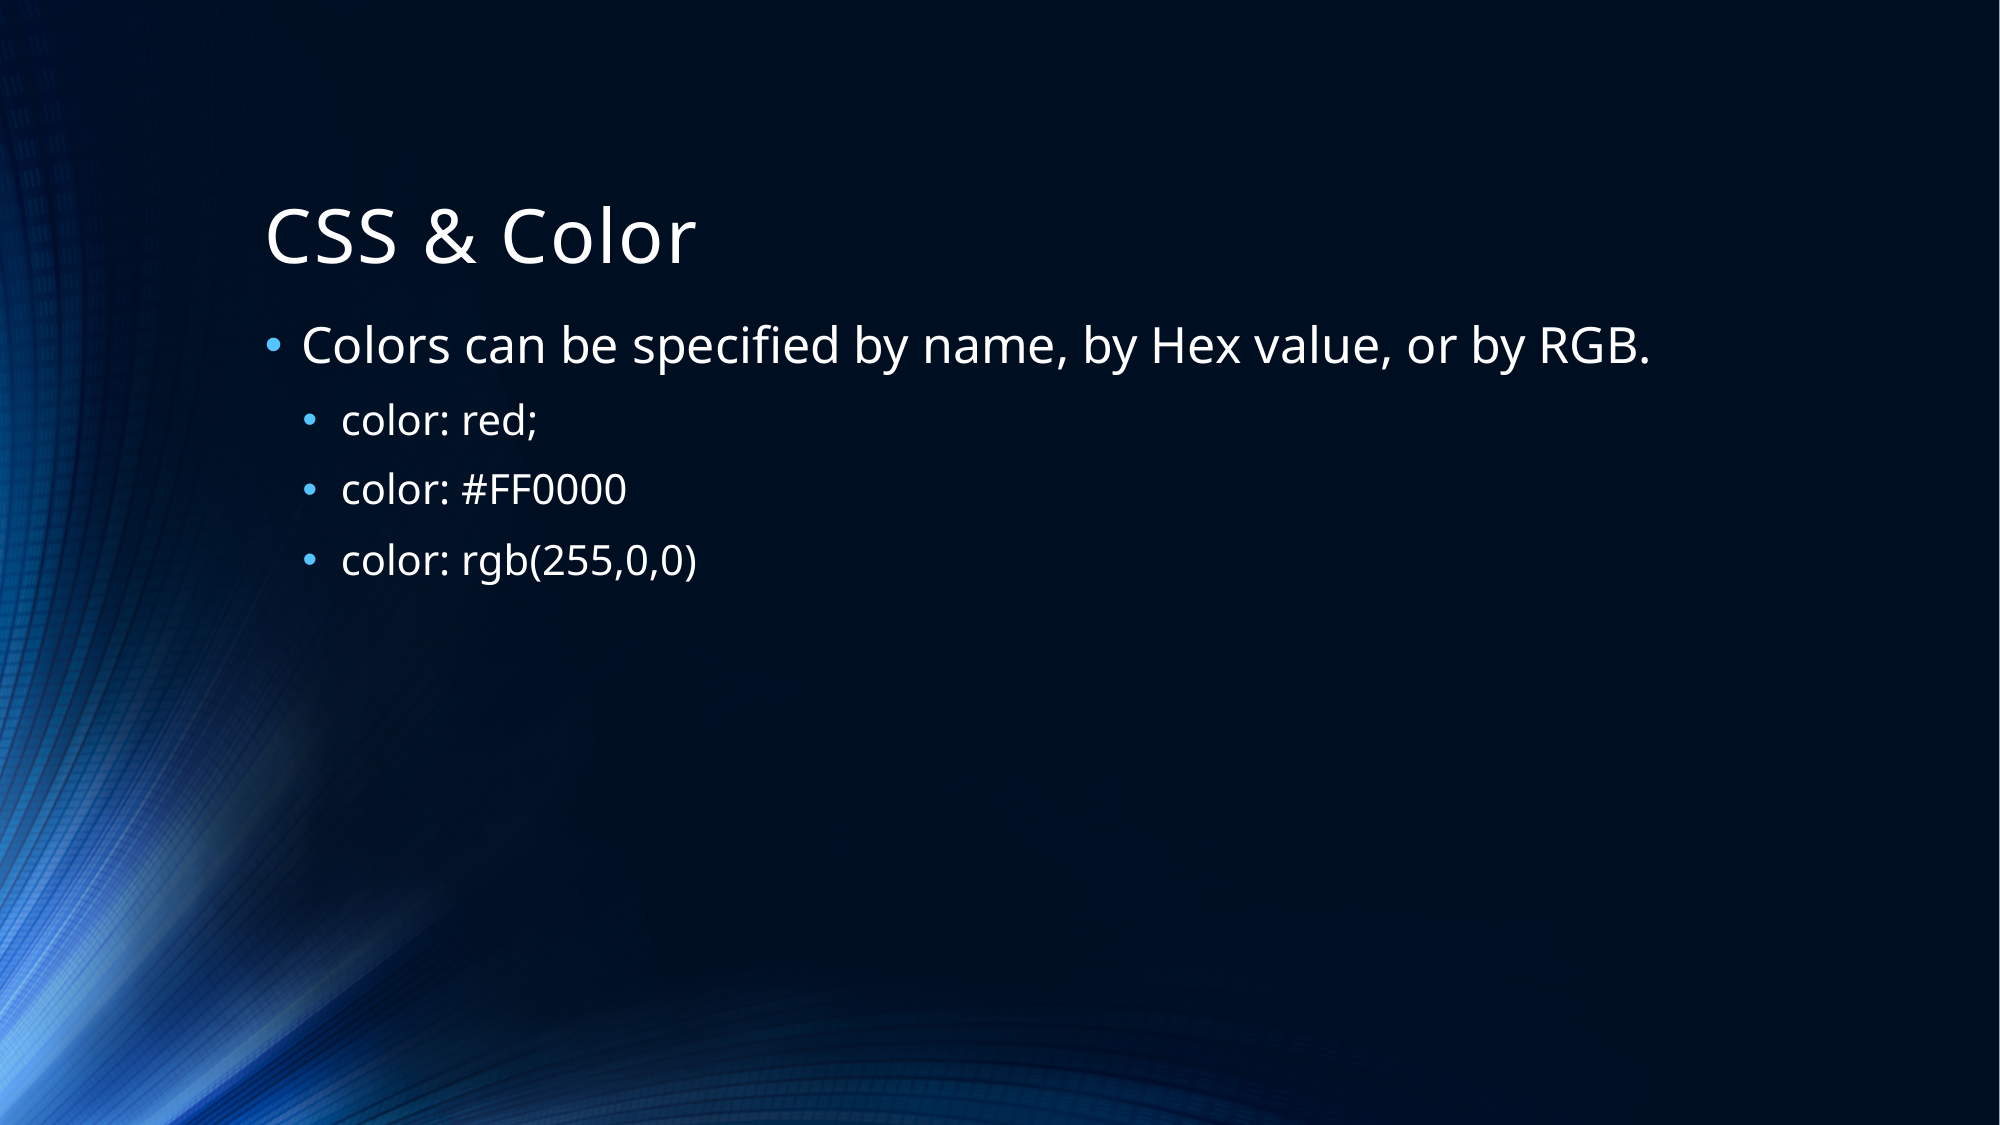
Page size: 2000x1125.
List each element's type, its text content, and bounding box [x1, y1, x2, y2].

list Colors can be specified by name, by Hex value, or by RGB. color: red; color: #FF0000 color: rgb(255,0,0) [249, 312, 1749, 988]
title CSS & Color [249, 62, 1750, 288]
picture [0, 0, 2000, 1125]
